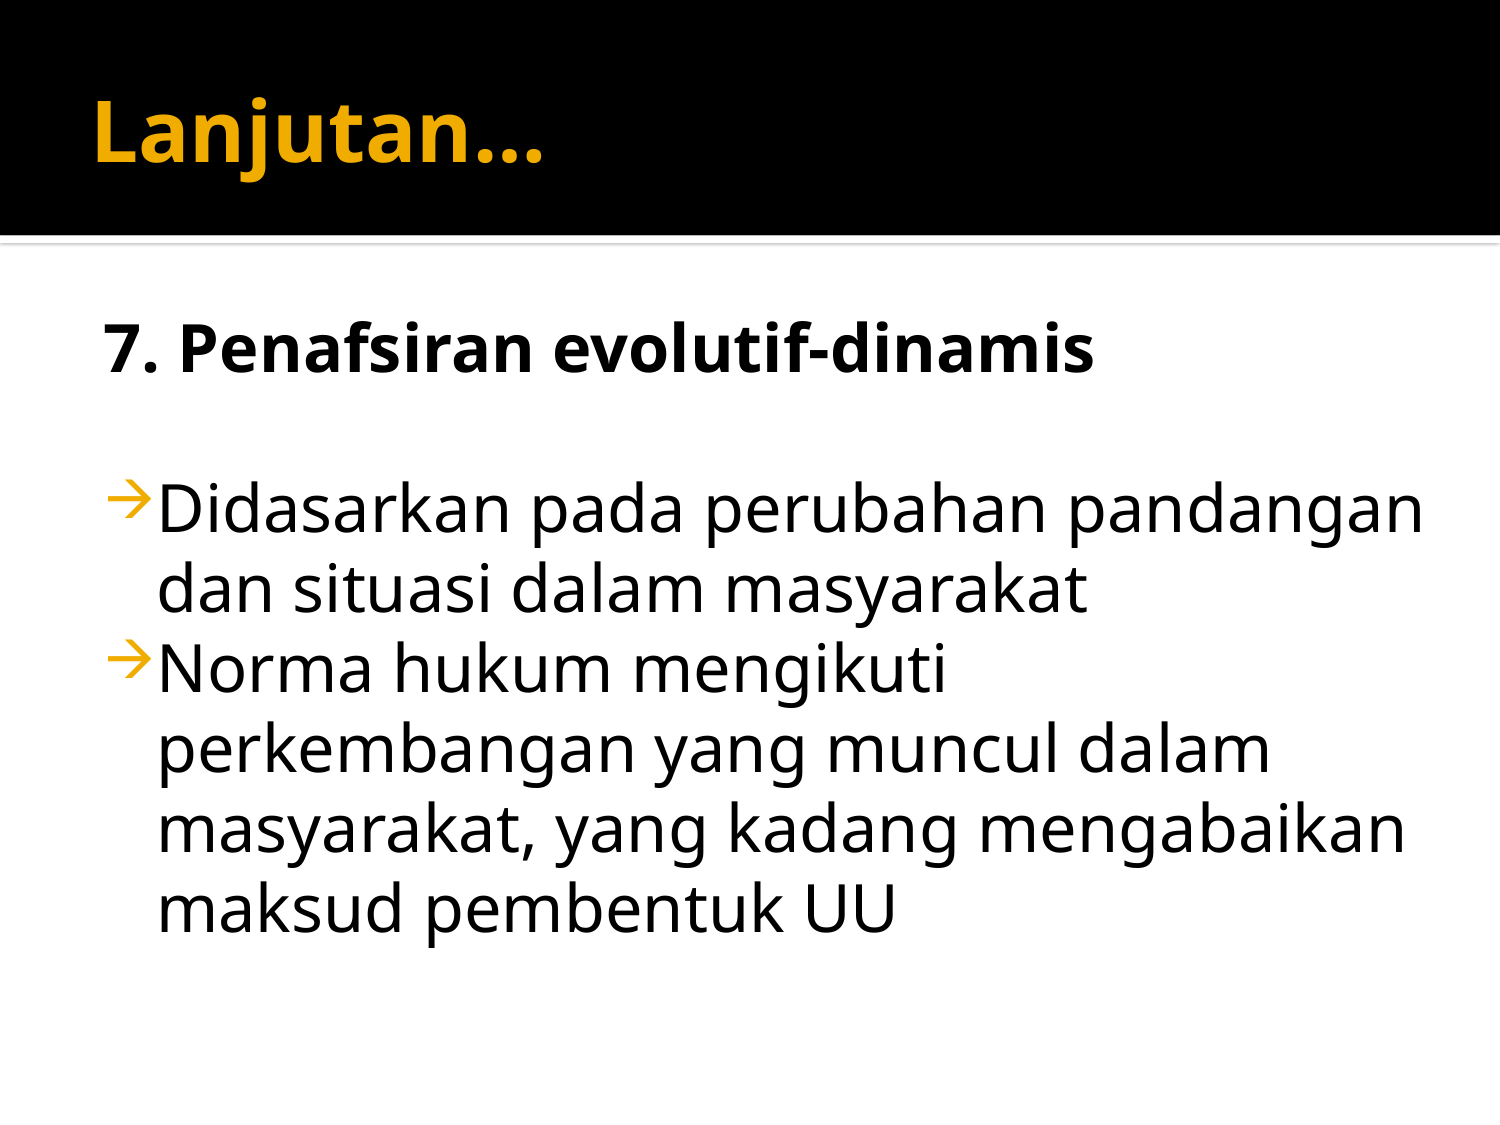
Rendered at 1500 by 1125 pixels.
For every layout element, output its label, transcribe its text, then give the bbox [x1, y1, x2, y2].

title Lanjutan… [75, 25, 1425, 231]
list 7. Penafsiran evolutif-dinamis Didasarkan pada perubahan pandangan dan situasi dalam masyarakat Norma hukum mengikuti perkembangan yang muncul dalam masyarakat, yang kadang mengabaikan maksud pembentuk UU [75, 291, 1450, 1050]
